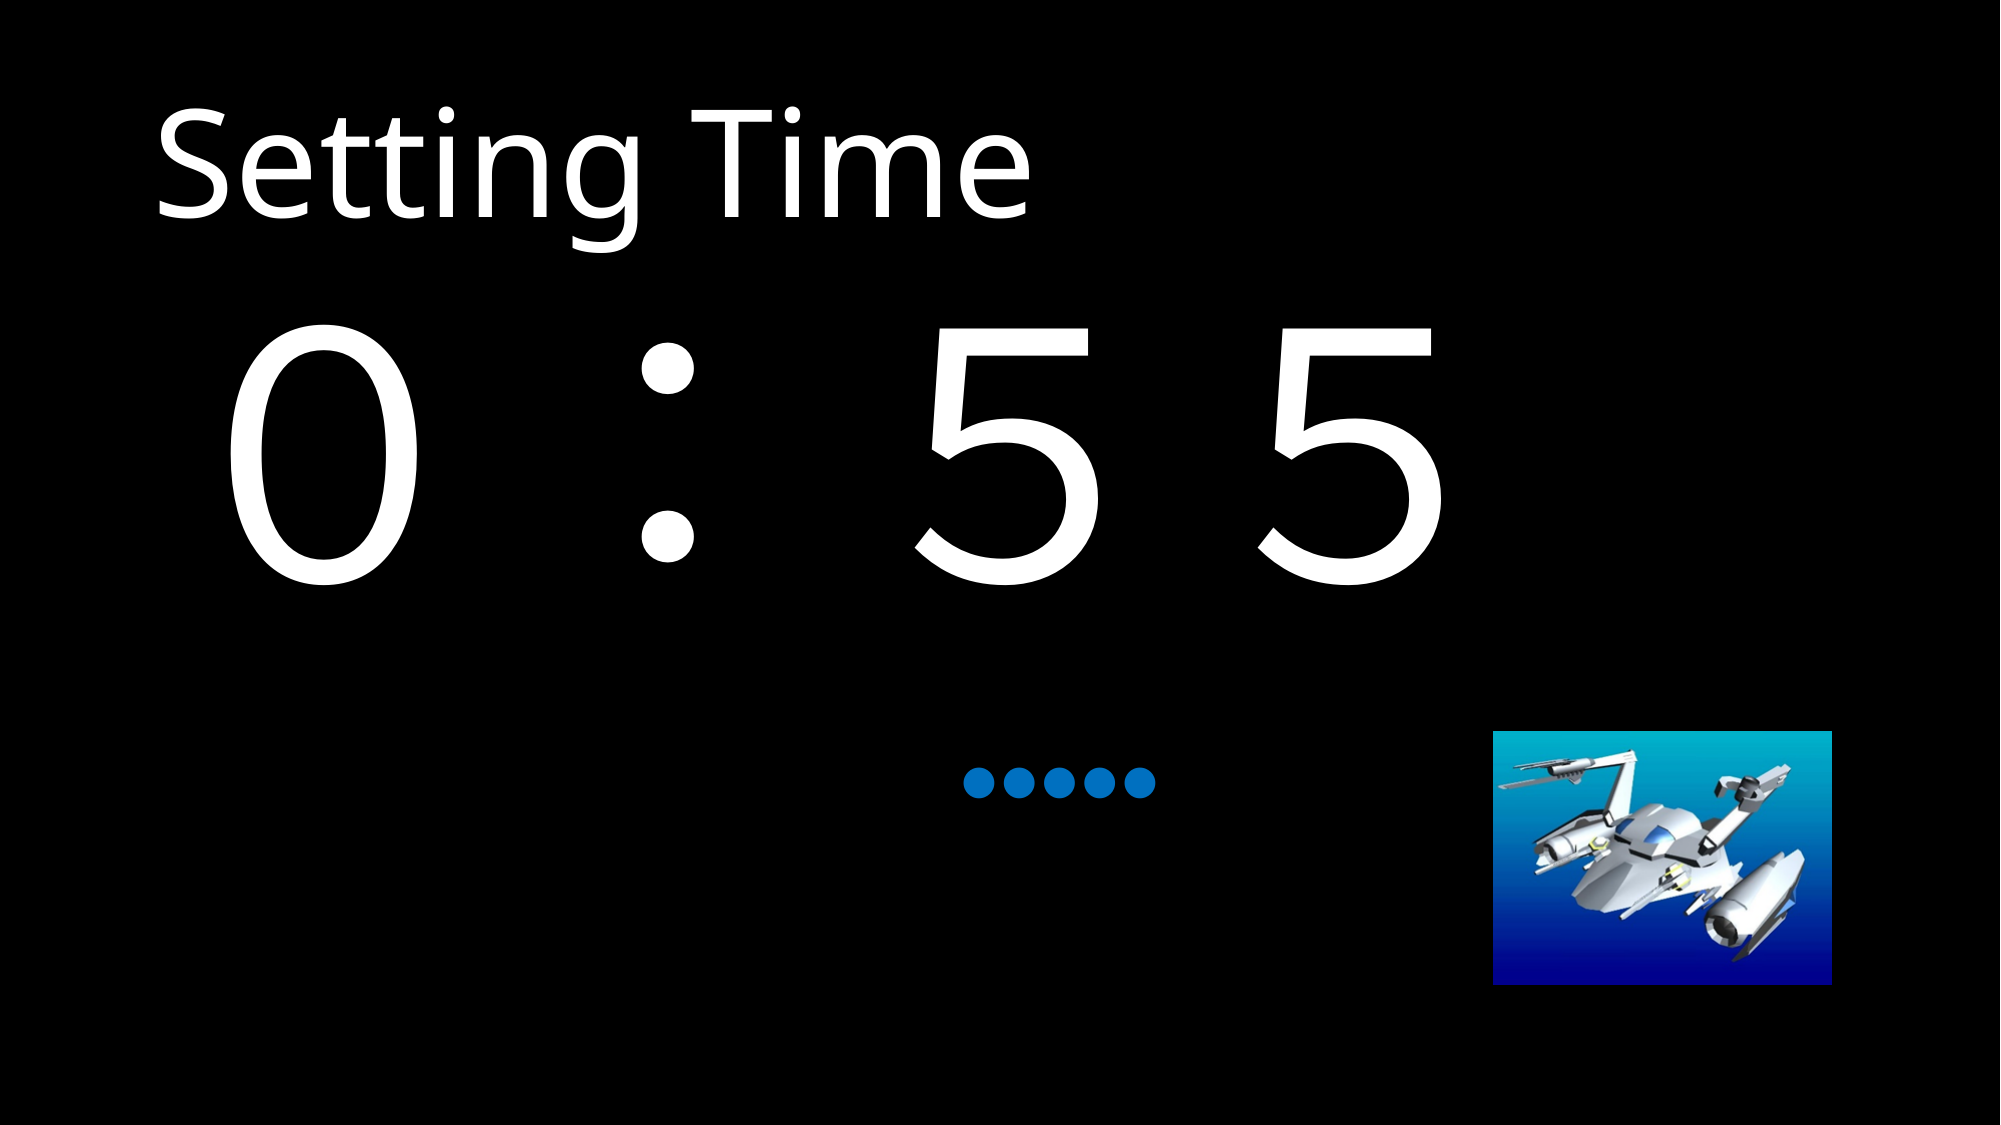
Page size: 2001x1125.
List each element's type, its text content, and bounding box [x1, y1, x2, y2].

picture [1493, 731, 1832, 985]
title Setting Time [137, 59, 1863, 278]
text_box ●●●●● [944, 728, 1390, 824]
list ０：５５ [137, 277, 1610, 806]
